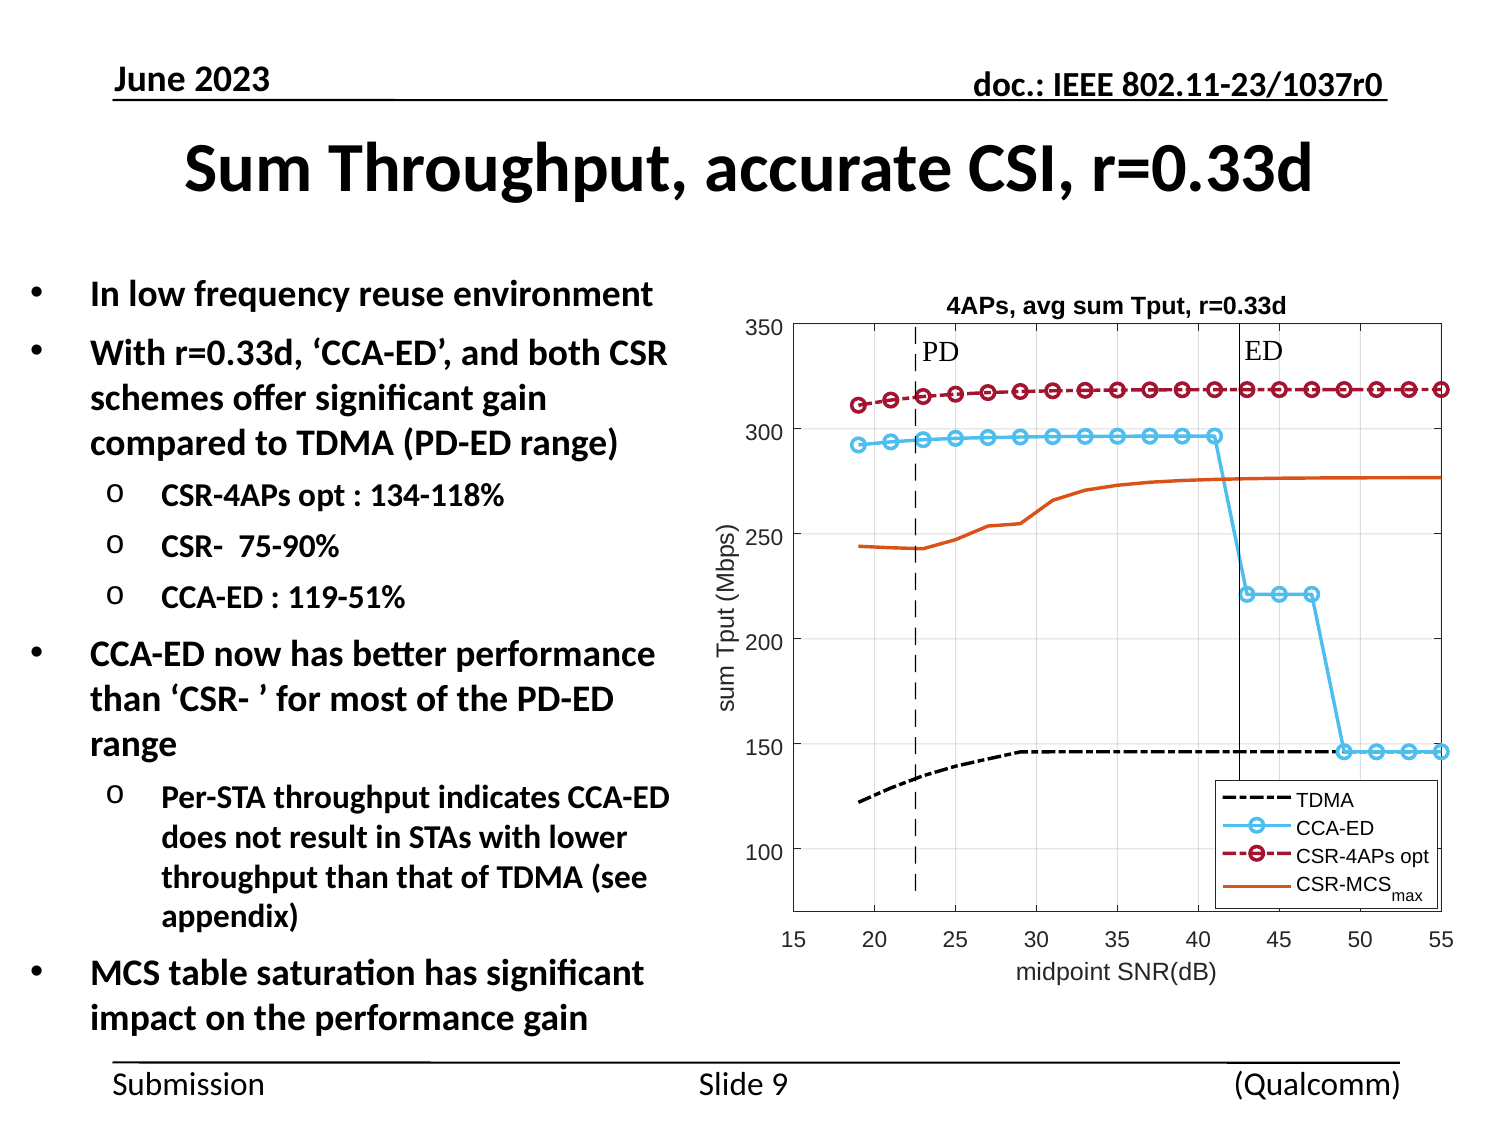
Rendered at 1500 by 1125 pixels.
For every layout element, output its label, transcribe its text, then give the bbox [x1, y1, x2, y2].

picture [684, 268, 1500, 991]
footer (Qualcomm) [878, 1061, 1402, 1101]
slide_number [114, 54, 423, 100]
title Sum Throughput, accurate CSI, r=0.33d [112, 75, 1388, 251]
slide_number Slide 9 [687, 1061, 800, 1123]
